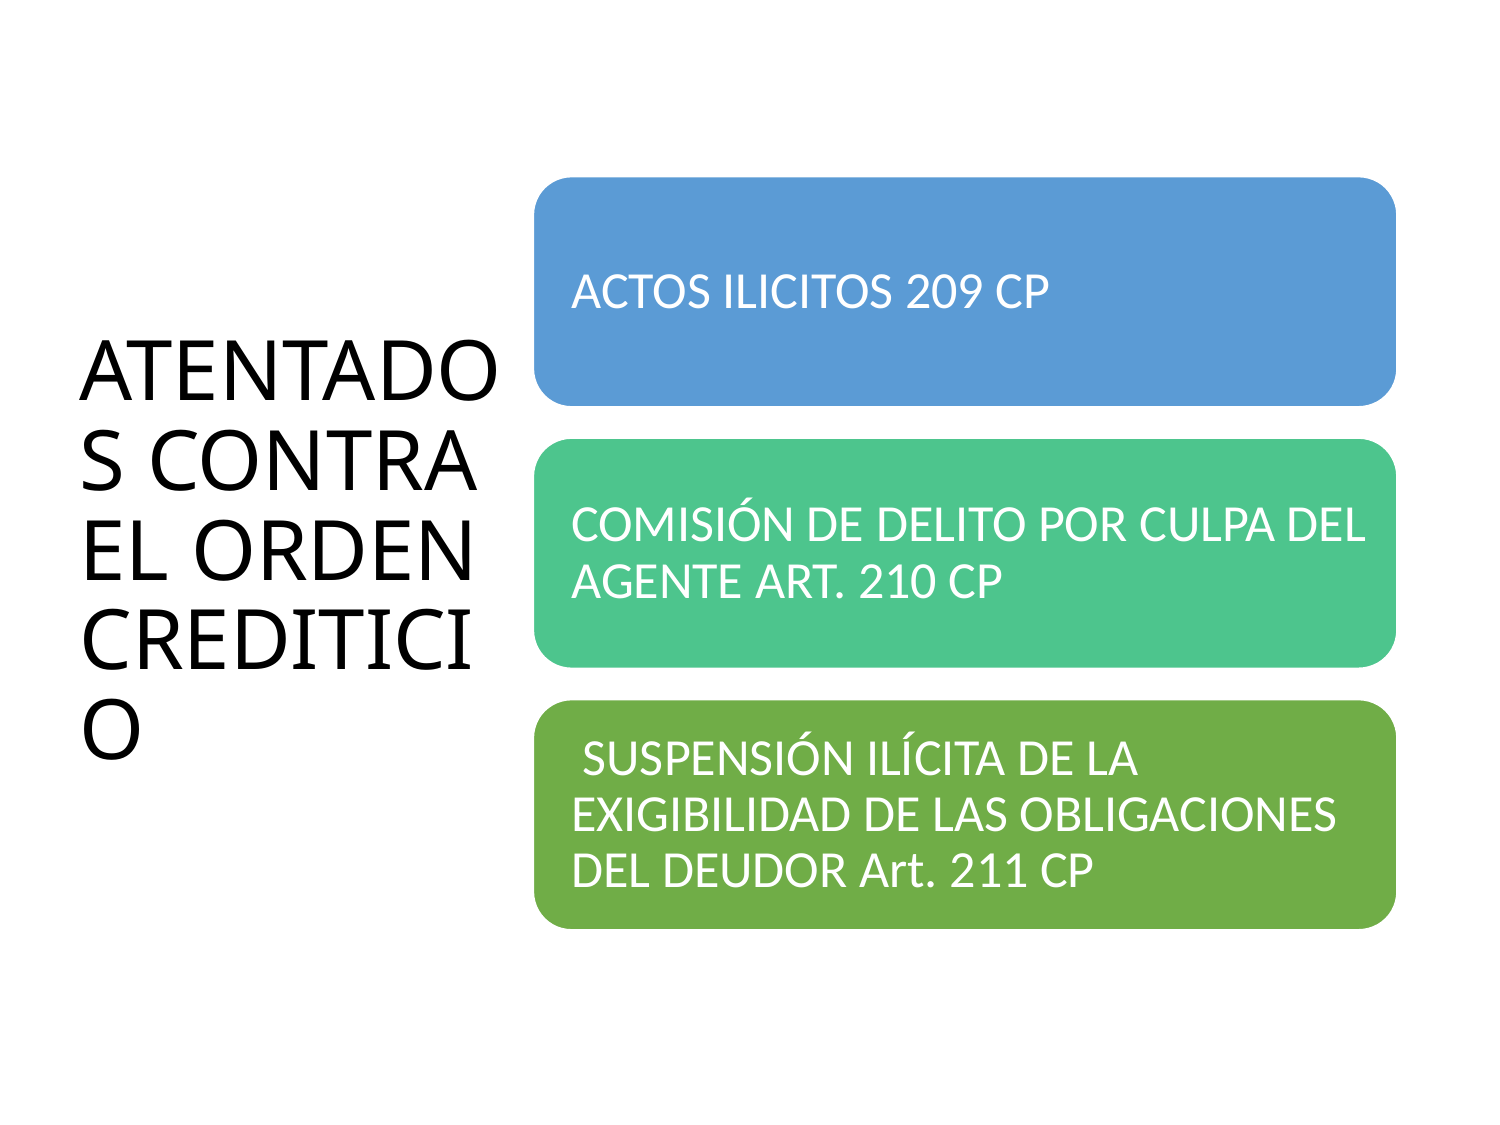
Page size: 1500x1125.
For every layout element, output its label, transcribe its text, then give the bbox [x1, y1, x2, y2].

title ATENTADOS CONTRA EL ORDEN CREDITICIO [64, 101, 533, 1005]
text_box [533, 101, 1398, 1005]
